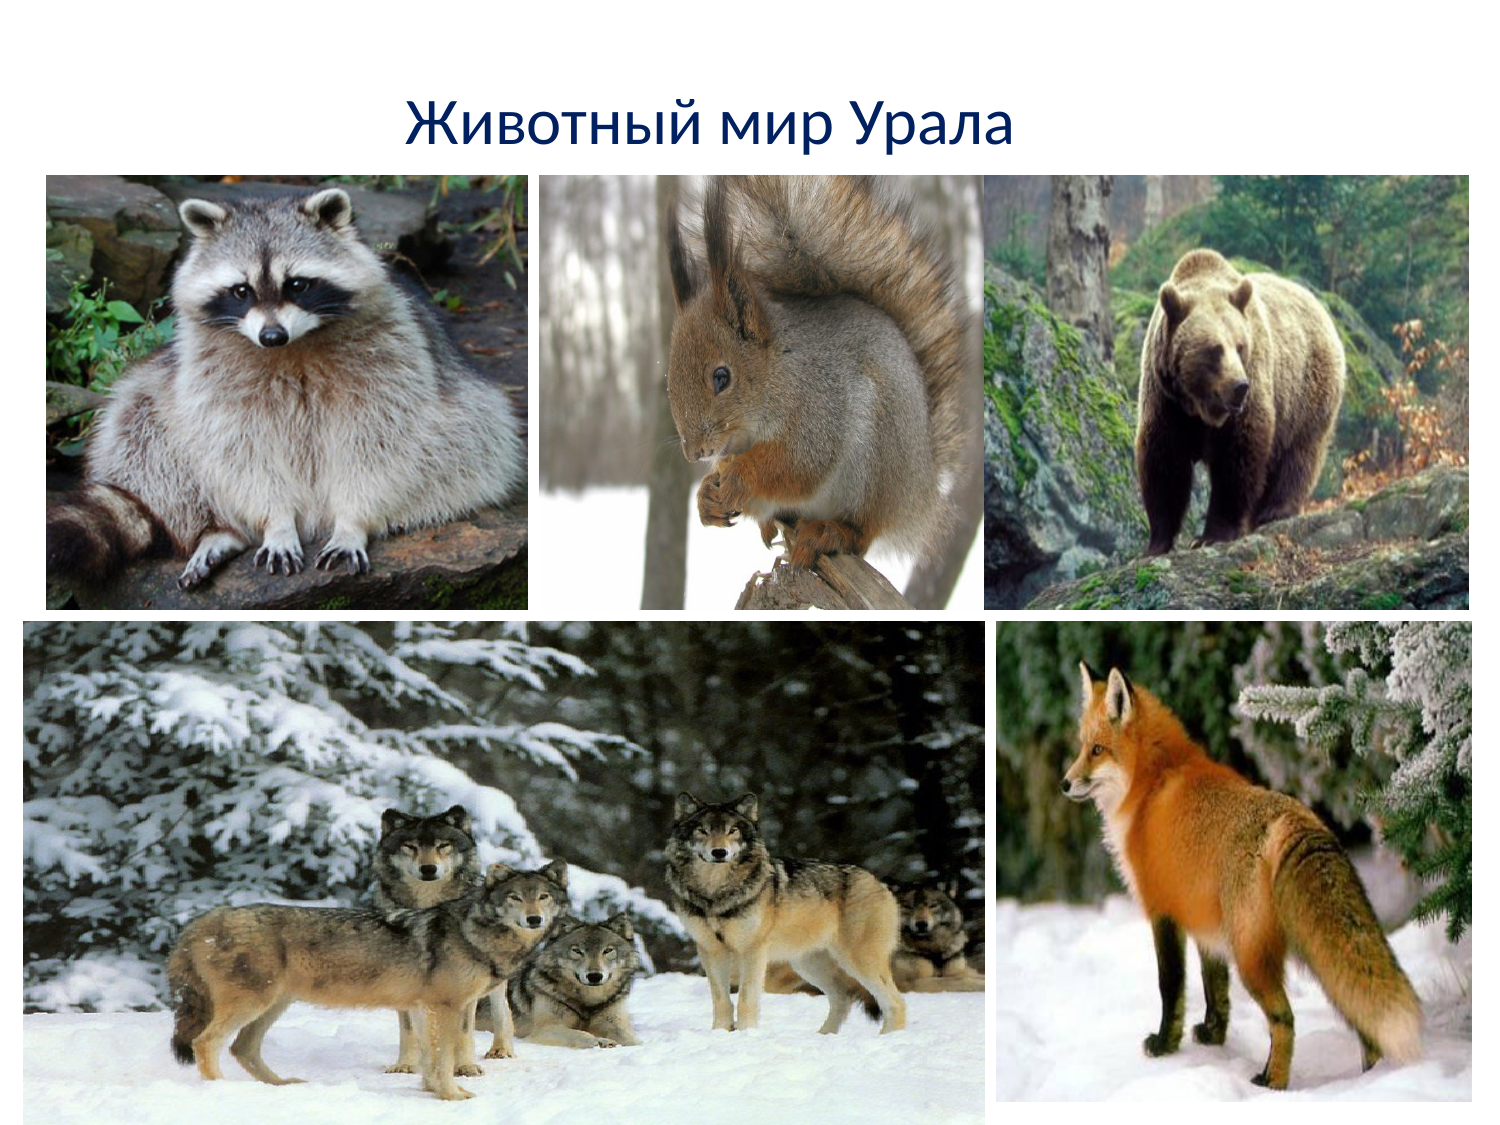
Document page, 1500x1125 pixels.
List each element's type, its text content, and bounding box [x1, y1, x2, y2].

text_box Животный мир Урала [387, 70, 1035, 166]
picture [538, 175, 1469, 610]
picture [995, 620, 1472, 1102]
picture [46, 175, 528, 610]
picture [23, 620, 985, 1125]
